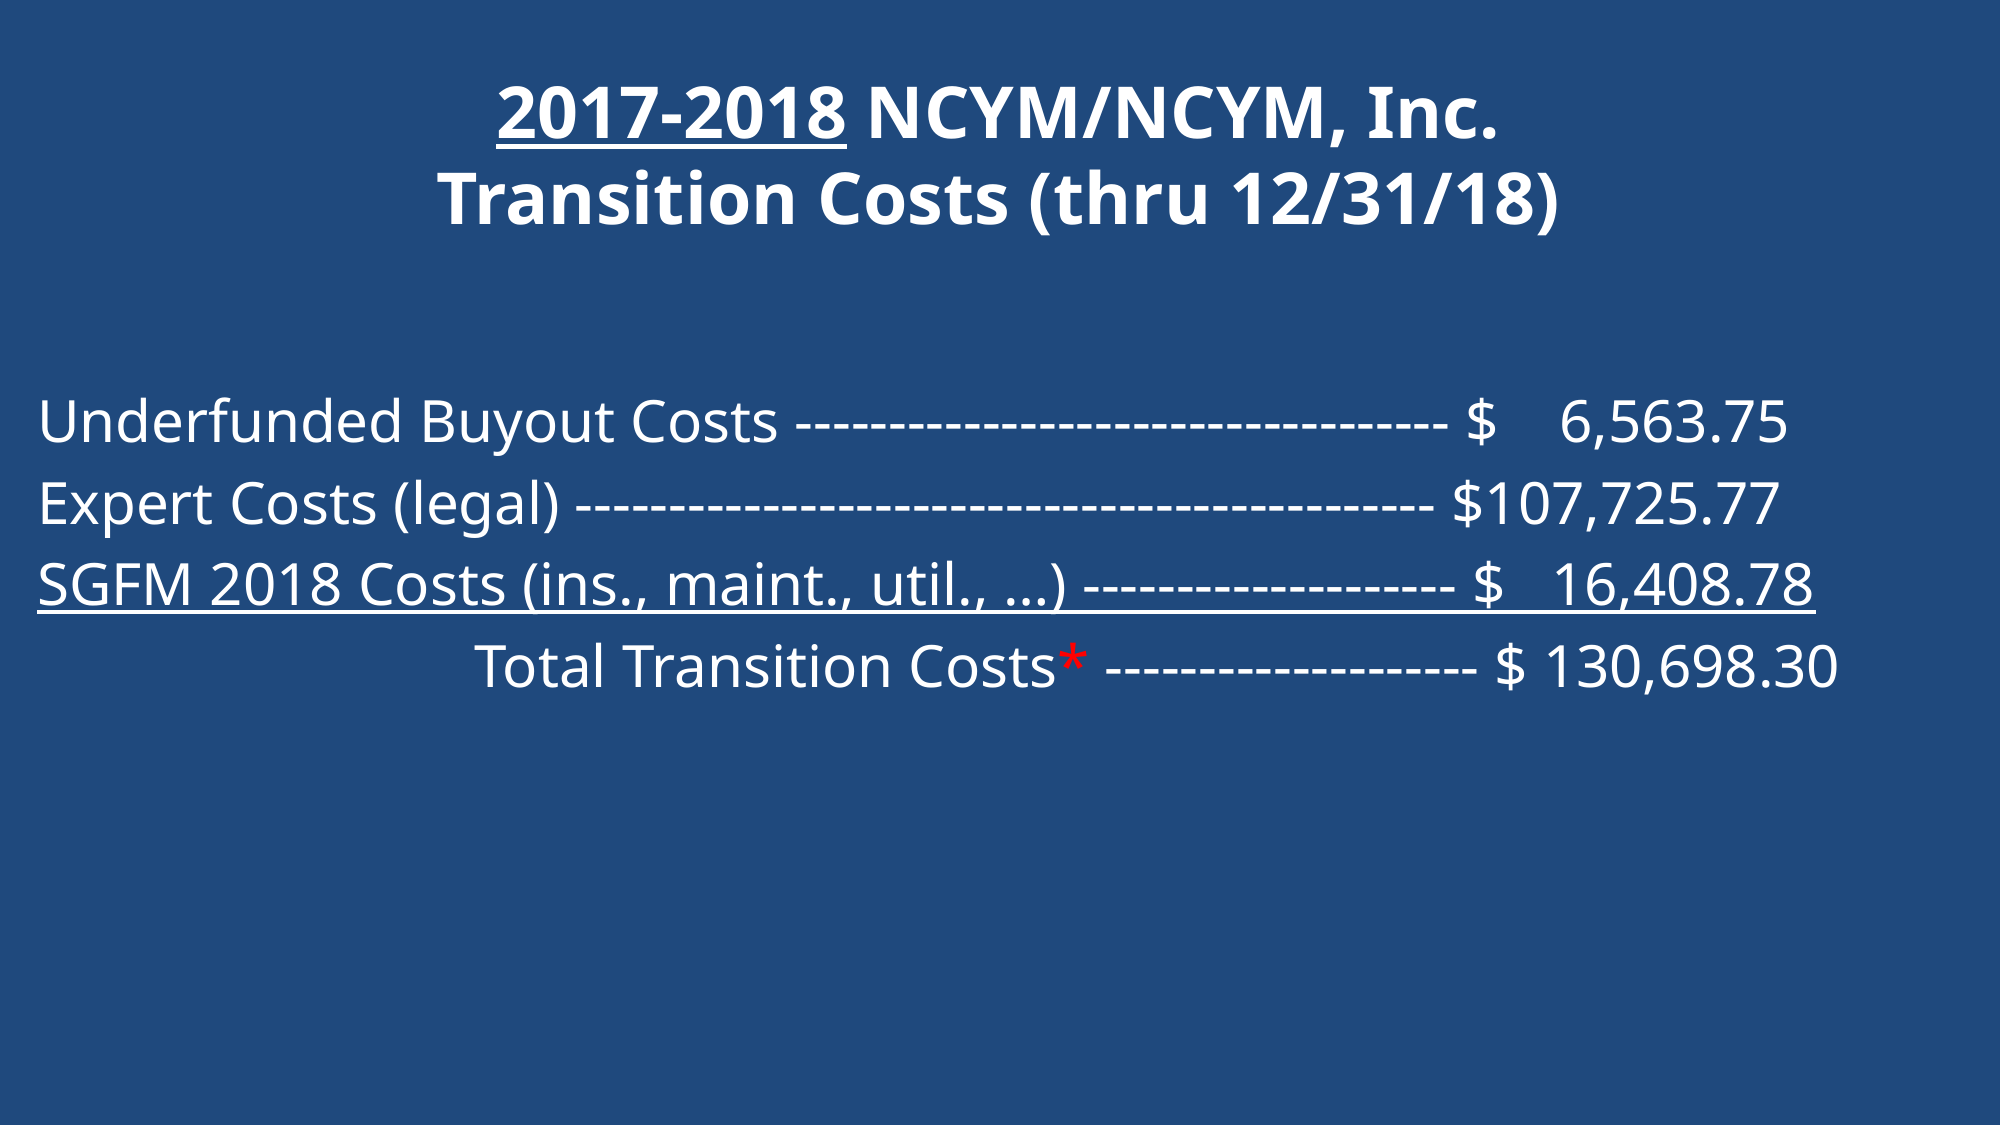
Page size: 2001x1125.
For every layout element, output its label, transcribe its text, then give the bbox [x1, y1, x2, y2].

list Underfunded Buyout Costs ----------------------------------- $ 6,563.75 Expert Costs (legal) ---------------------------------------------- $107,725.77 SGFM 2018 Costs (ins., maint., util., …) -------------------- $ 16,408.78 Total Transition Costs* -------------------- $ 130,698.30 [0, 376, 2000, 1125]
title 2017-2018 NCYM/NCYM, Inc. Transition Costs (thru 12/31/18) [107, 58, 1908, 247]
